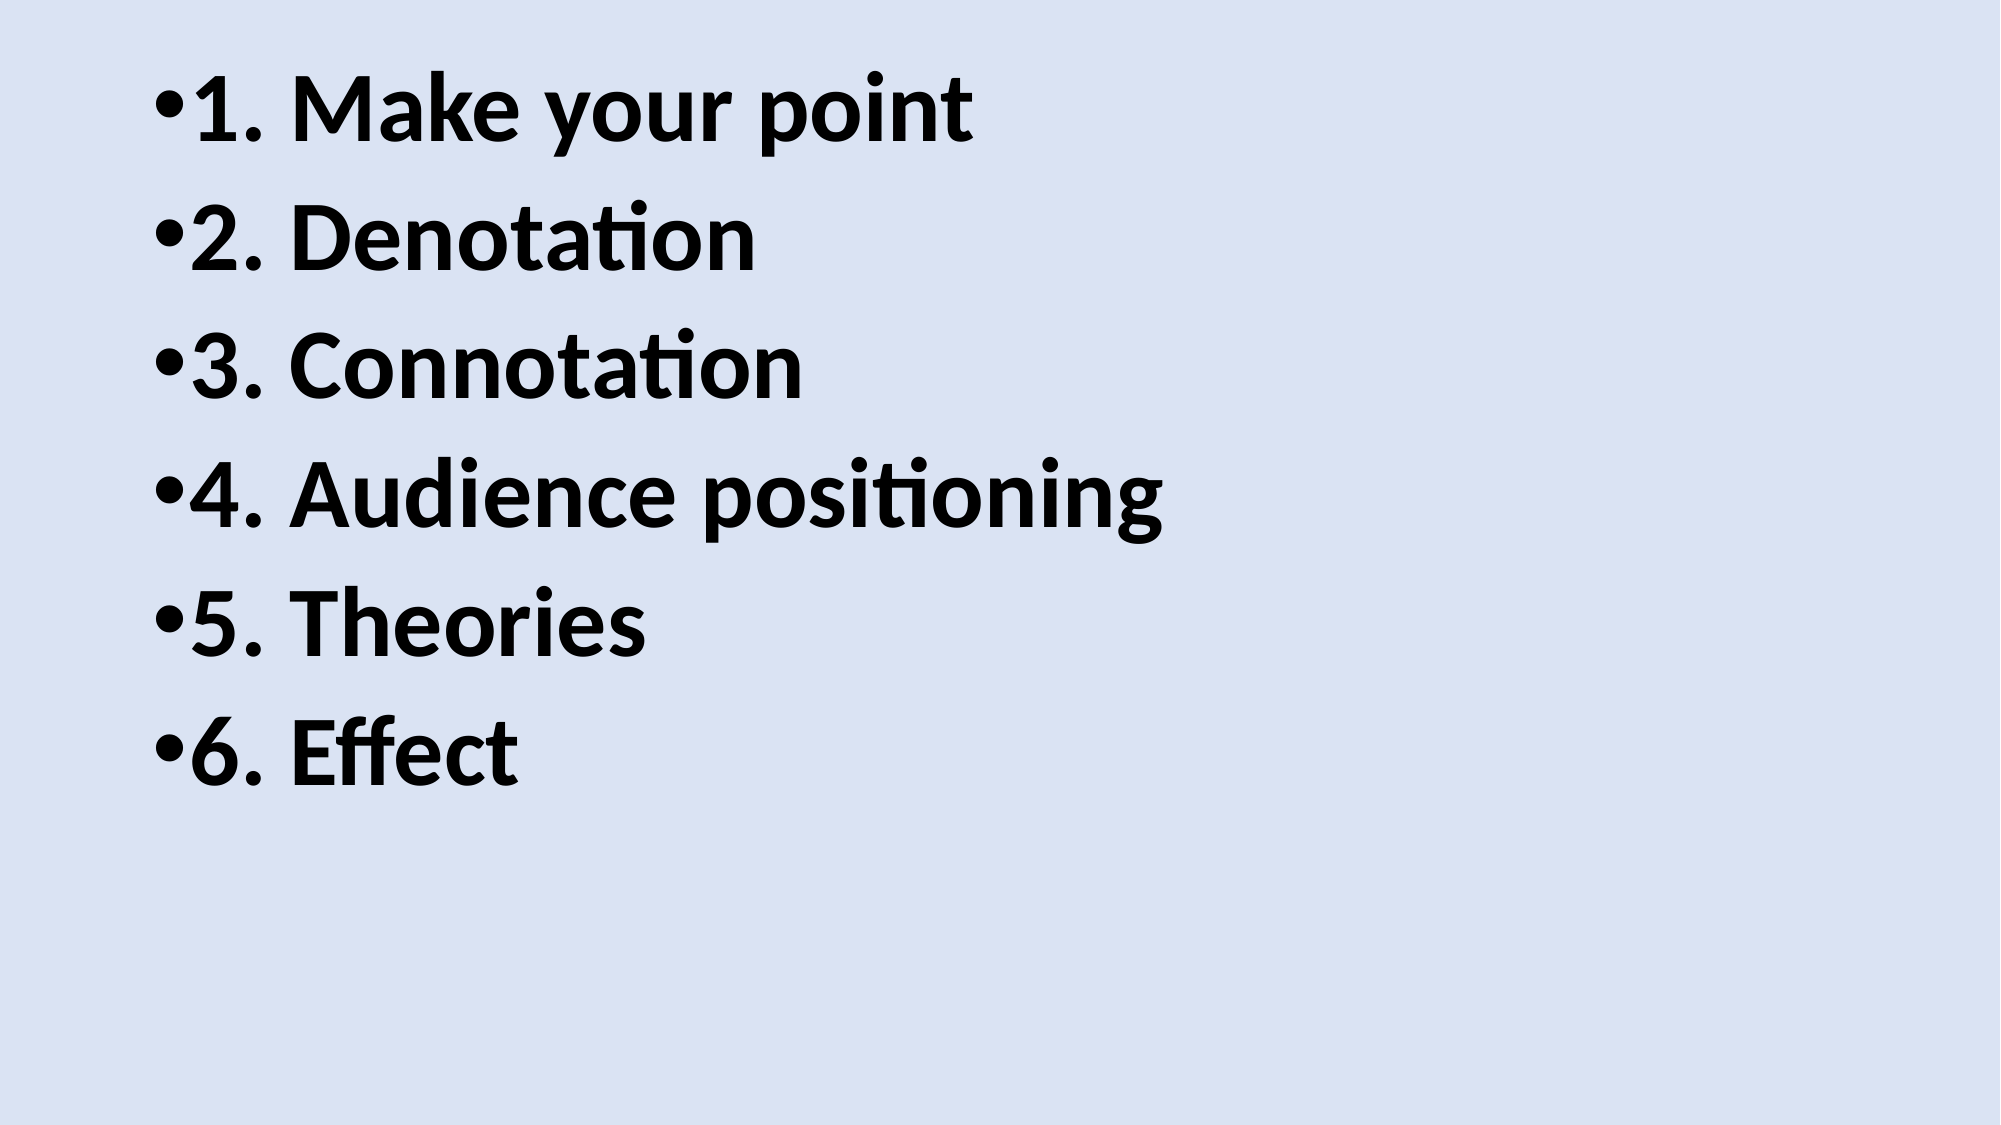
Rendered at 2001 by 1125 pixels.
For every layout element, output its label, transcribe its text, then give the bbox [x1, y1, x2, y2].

list 1. Make your point 2. Denotation 3. Connotation 4. Audience positioning 5. Theories 6. Effect [137, 47, 1863, 1014]
